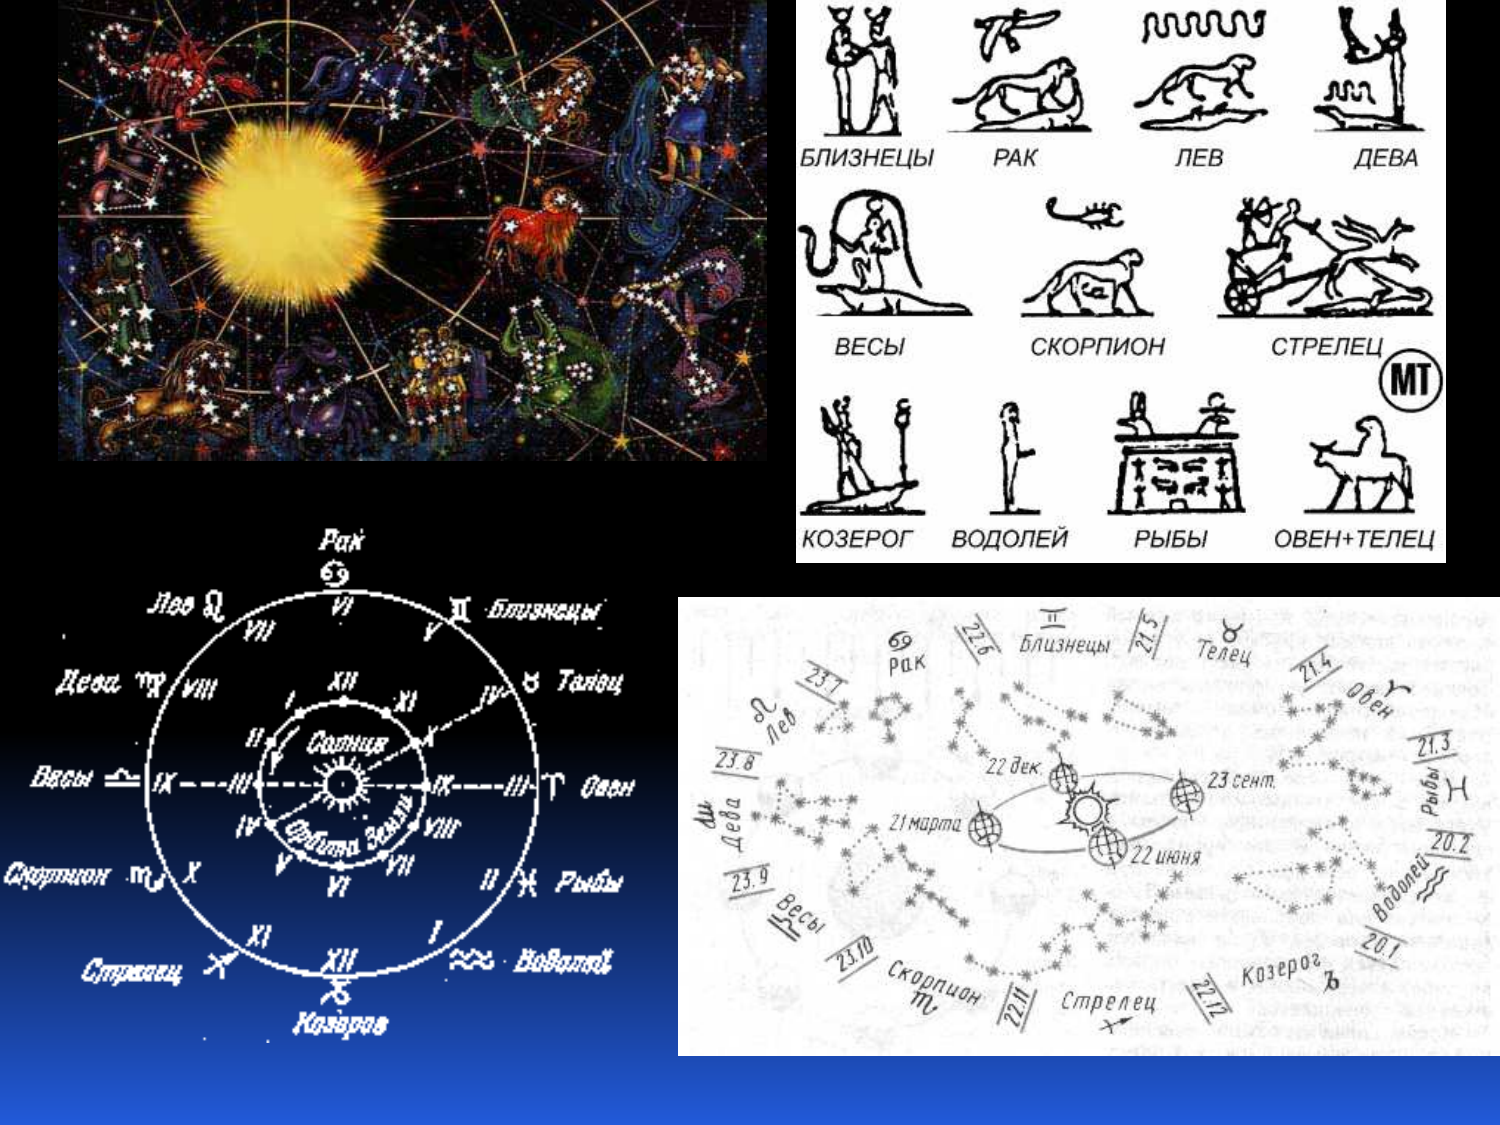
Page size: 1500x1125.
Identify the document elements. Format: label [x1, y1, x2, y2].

picture [677, 597, 1500, 1056]
picture [0, 526, 645, 1044]
picture [58, 0, 768, 461]
picture [796, 0, 1446, 563]
